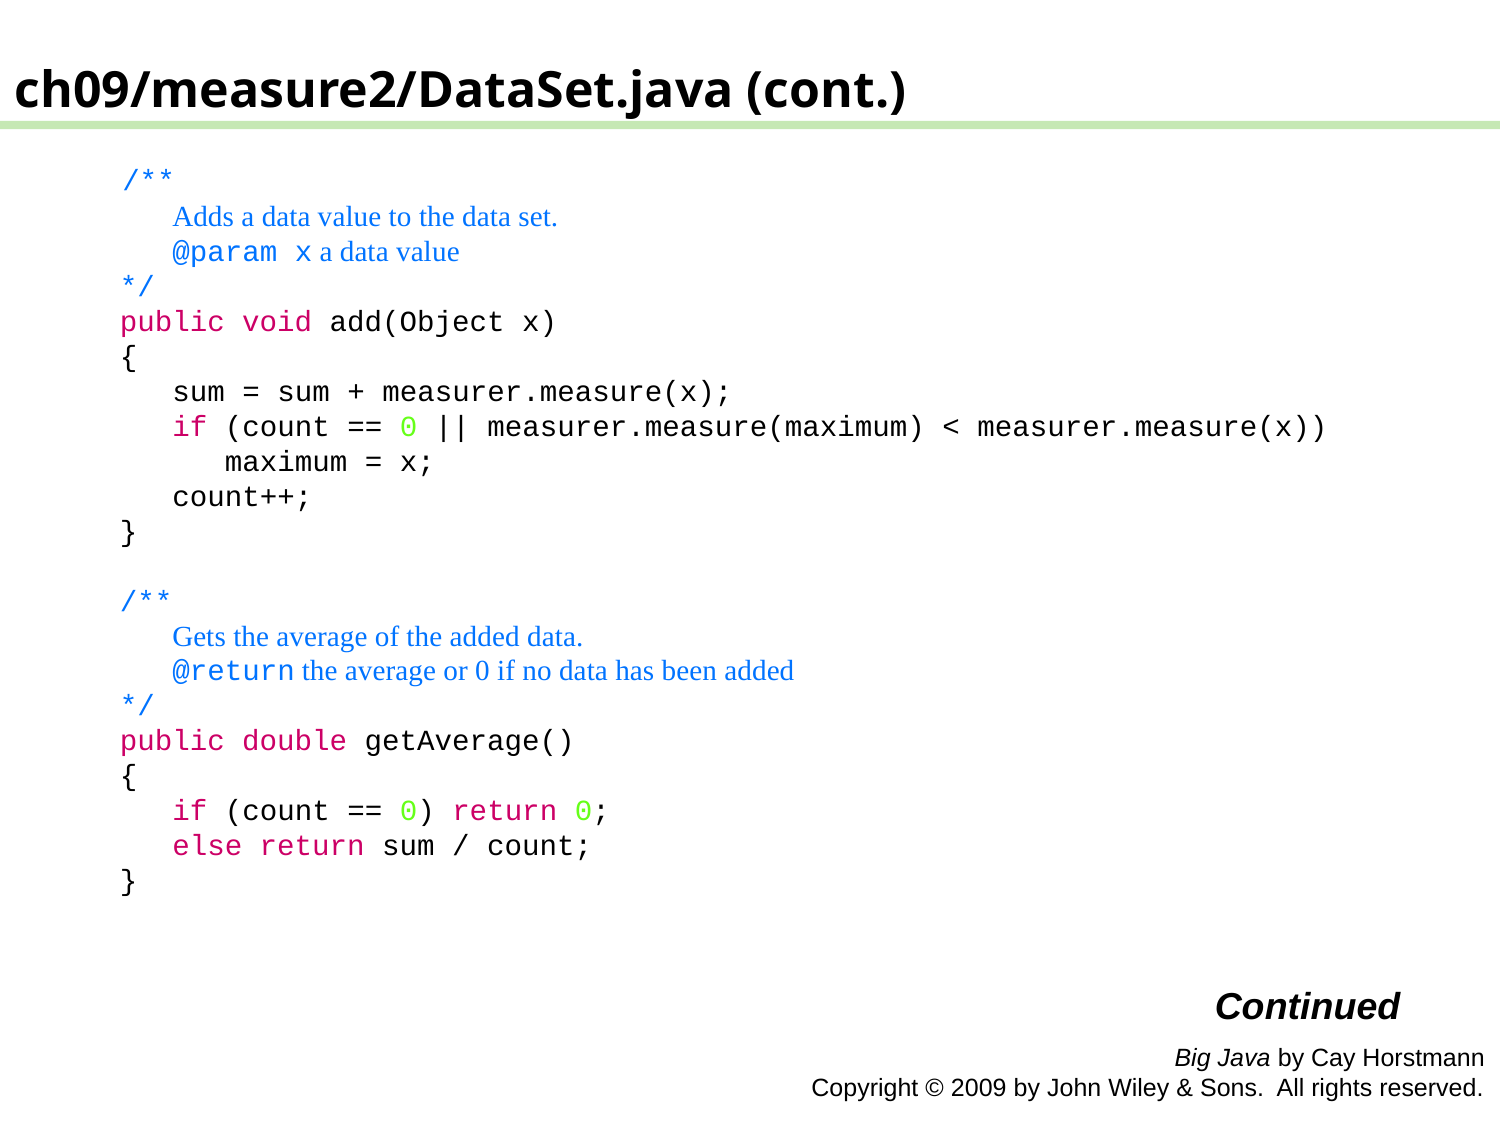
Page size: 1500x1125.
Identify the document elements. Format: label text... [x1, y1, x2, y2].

text_box Continued [1199, 974, 1425, 1035]
text_box /** Adds a data value to the data set. @param x a data value */ public void add(Object x) { sum = sum + measurer.measure(x); if (count == 0 || measurer.measure(maximum) < measurer.measure(x)) maximum = x; count++; } /** Gets the average of the added data. @return the average or 0 if no data has been added */ public double getAverage() { if (count == 0) return 0; else return sum / count; } [0, 149, 1500, 939]
text_box ch09/measure2/DataSet.java (cont.) [0, 49, 1150, 125]
